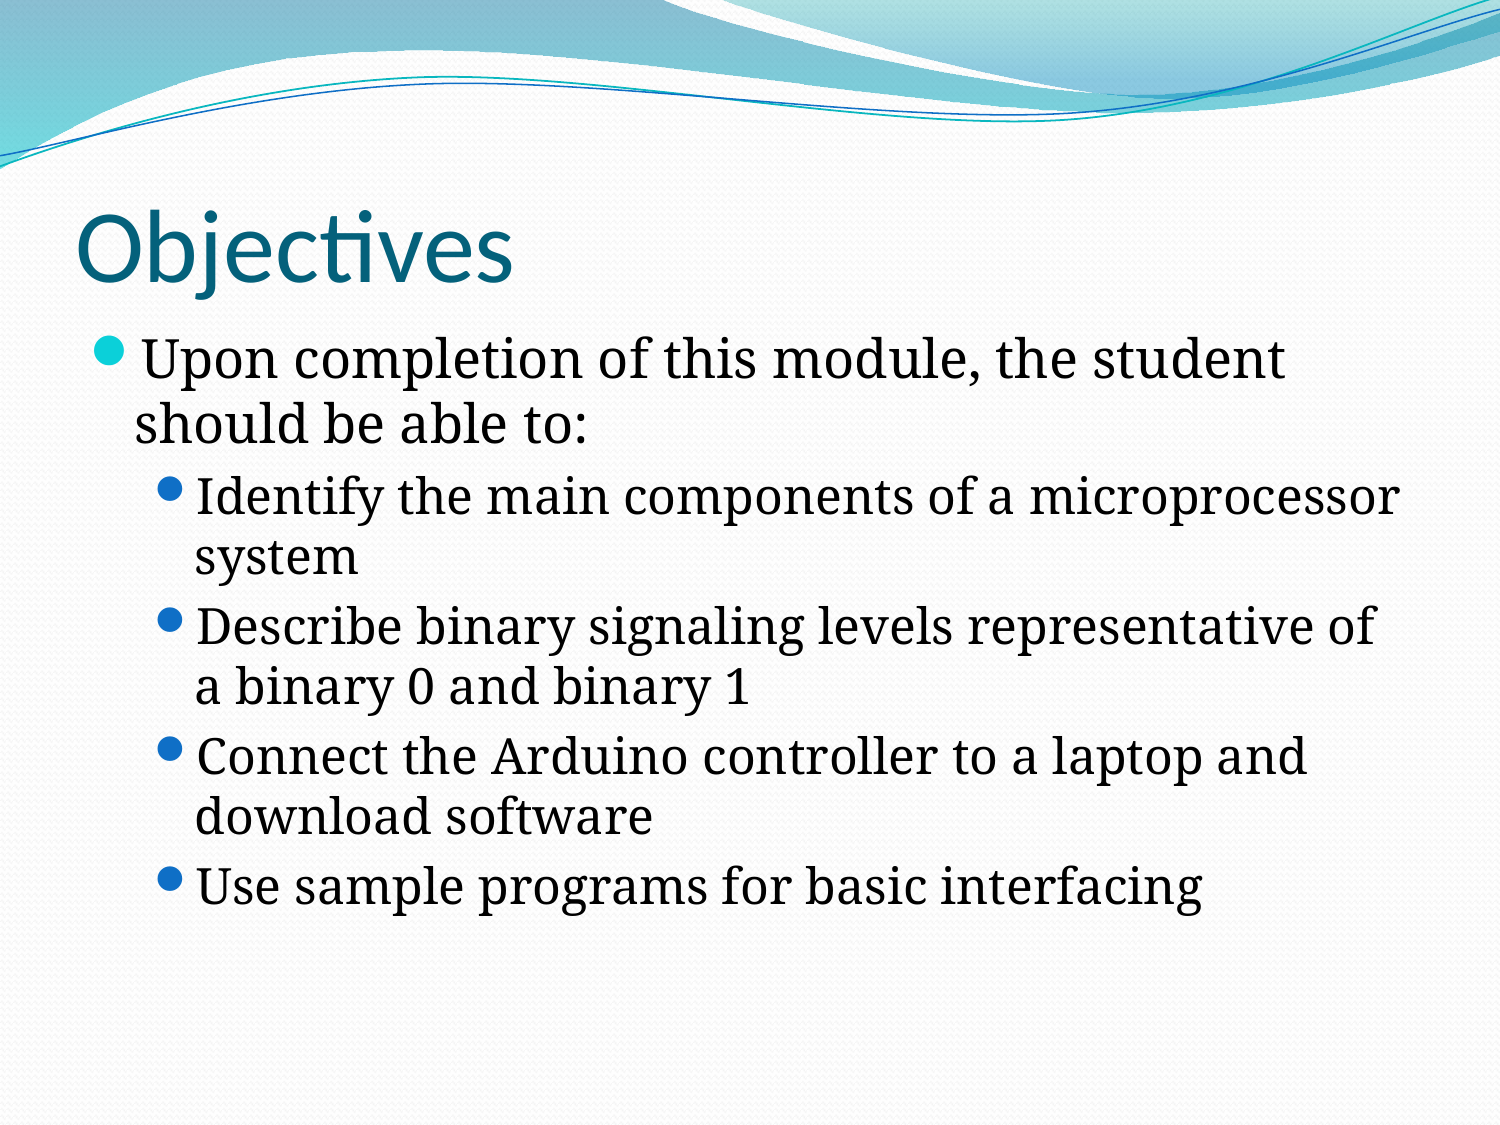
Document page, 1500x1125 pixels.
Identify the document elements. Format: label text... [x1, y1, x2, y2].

title Objectives [75, 115, 1425, 303]
list Upon completion of this module, the student should be able to: Identify the main components of a microprocessor system Describe binary signaling levels representative of a binary 0 and binary 1 Connect the Arduino controller to a laptop and download software Use sample programs for basic interfacing [75, 317, 1425, 1038]
